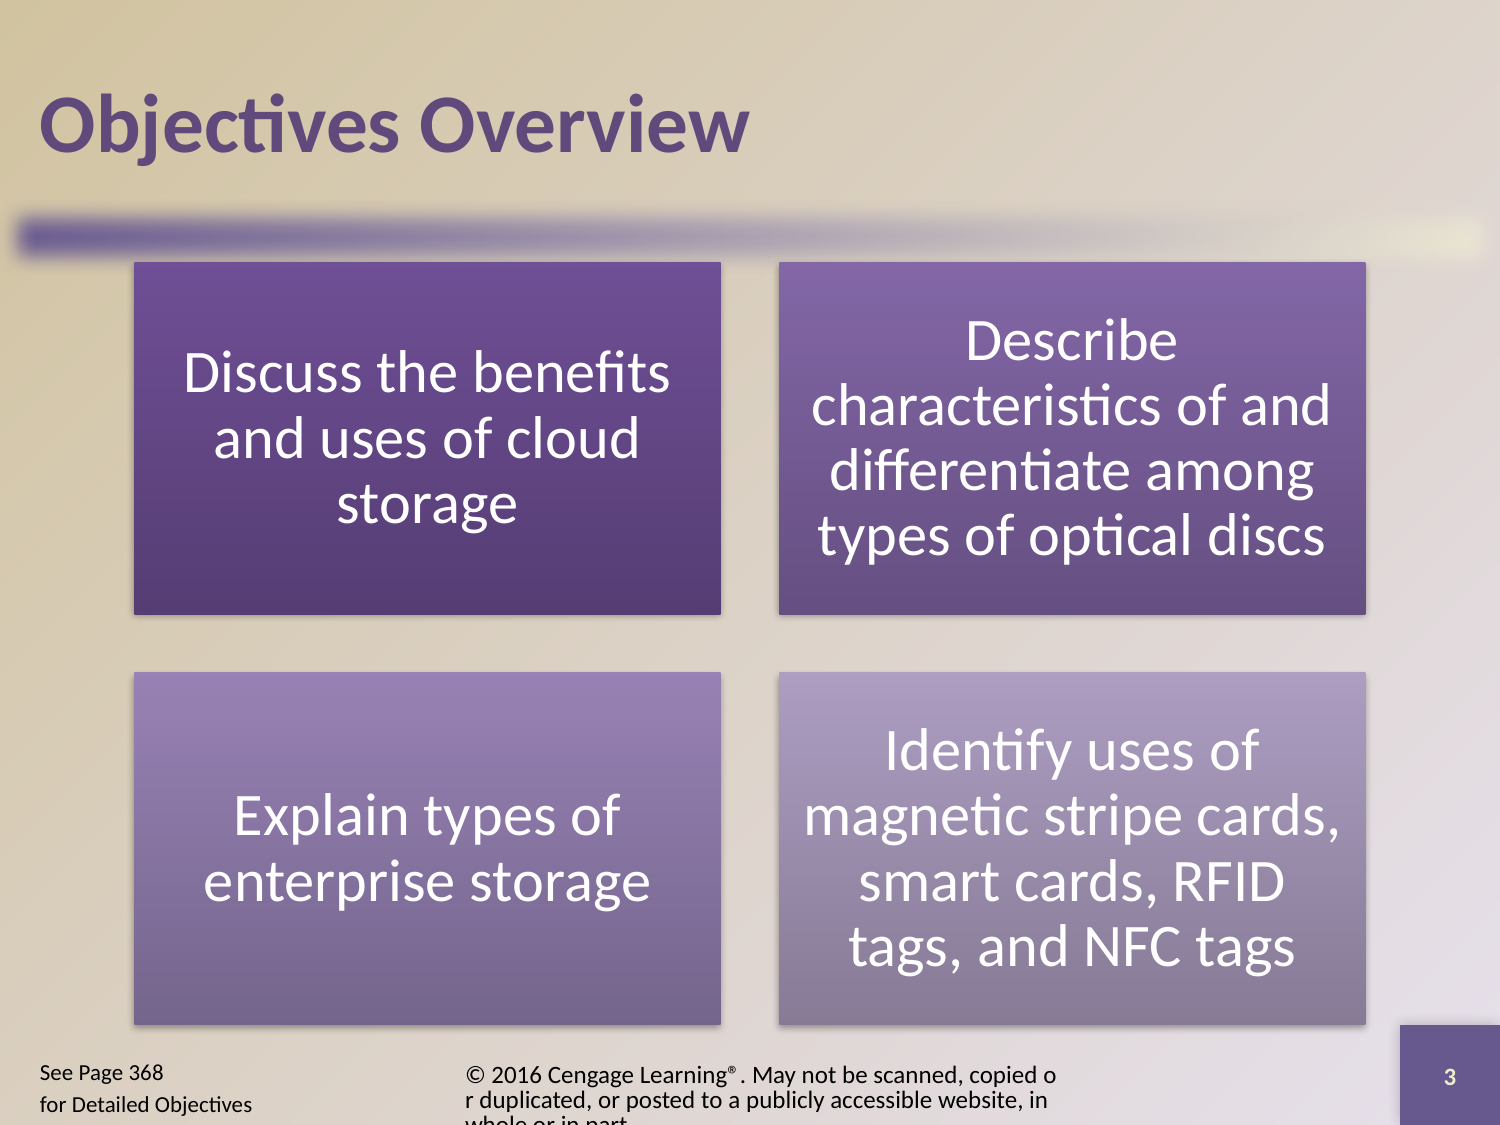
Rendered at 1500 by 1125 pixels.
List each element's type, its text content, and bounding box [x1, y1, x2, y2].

title Objectives Overview [24, 24, 1475, 213]
list See Page 368 for Detailed Objectives [24, 1050, 300, 1125]
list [24, 262, 1476, 1026]
footer © 2016 Cengage Learning®. May not be scanned, copied or duplicated, or posted to a publicly accessible website, in whole or in part. [450, 1036, 1075, 1111]
slide_number 3 [1400, 1025, 1500, 1125]
